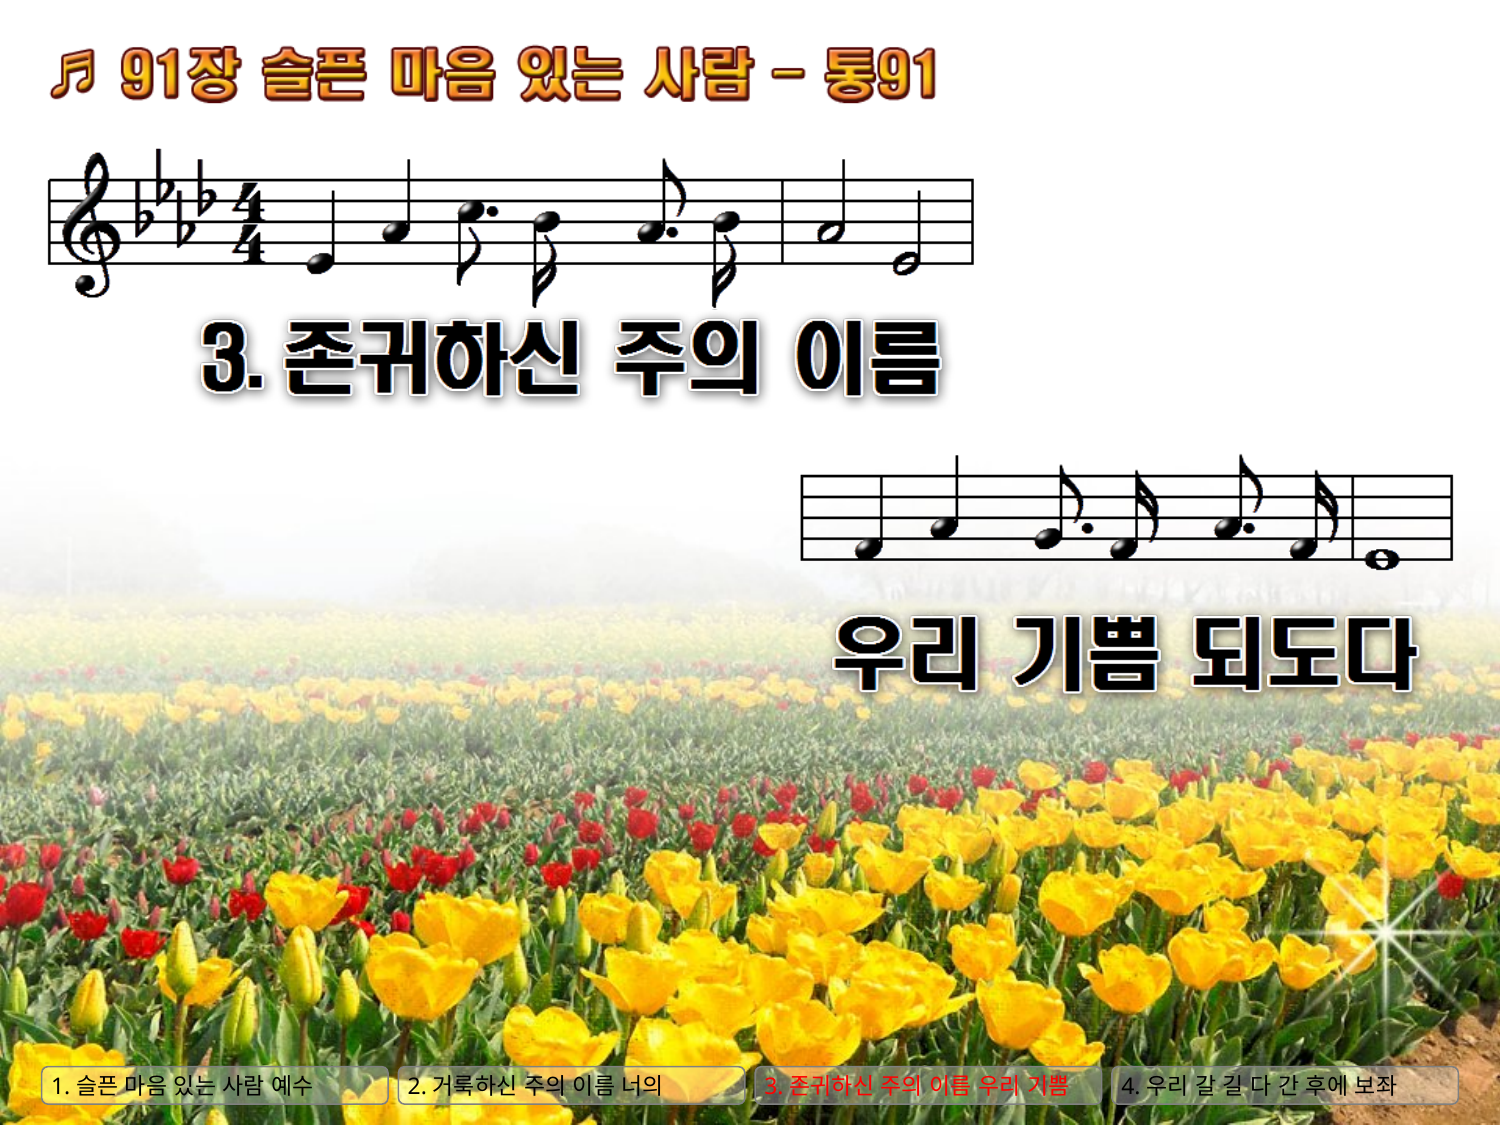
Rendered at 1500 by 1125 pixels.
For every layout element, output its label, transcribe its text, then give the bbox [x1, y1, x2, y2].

text_box 2.거룩하신 주의 이름 너의 [398, 1066, 745, 1105]
picture [0, 0, 1500, 1125]
text_box 1.슬픈 마음 있는 사람 예수 [41, 1066, 389, 1105]
text_box 3.존귀하신 주의 이름 우리 기쁨 [755, 1066, 1102, 1105]
text_box 4.우리 갈 길 다 간 후에 보좌 [1111, 1066, 1459, 1105]
